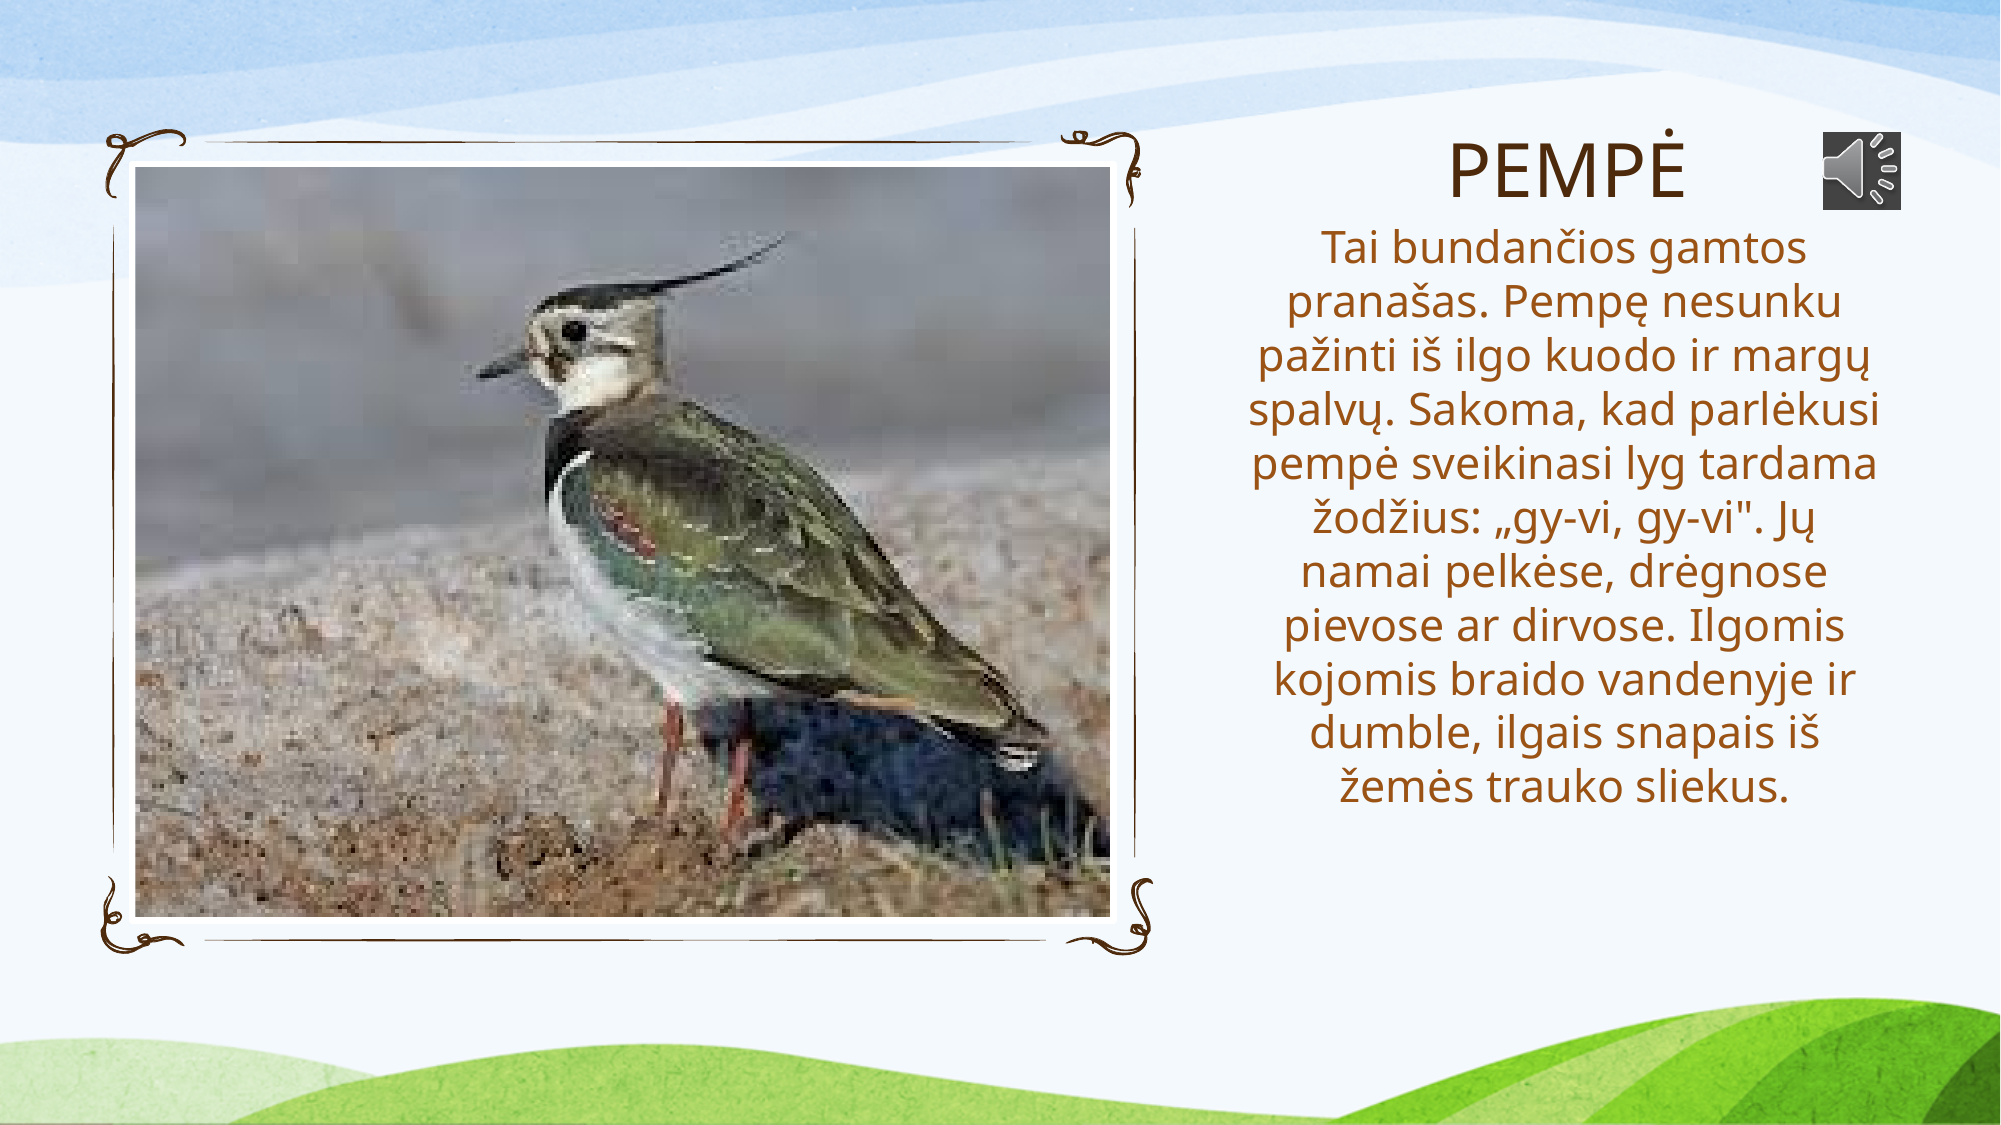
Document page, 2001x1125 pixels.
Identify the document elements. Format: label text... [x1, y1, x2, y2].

picture [0, 0, 2001, 1125]
list Tai bundančios gamtos pranašas. Pempę nesunku pažinti iš ilgo kuodo ir margų spalvų. Sakoma, kad parlėkusi pempė sveikinasi lyg tardama žodžius: „gy-vi, gy-vi". Jų namai pelkėse, drėgnose pievose ar dirvose. Ilgomis kojomis braido vandenyje ir dumble, ilgais snapais iš žemės trauko sliekus. [1229, 211, 1902, 1000]
title PEMPĖ [1377, 125, 1758, 211]
